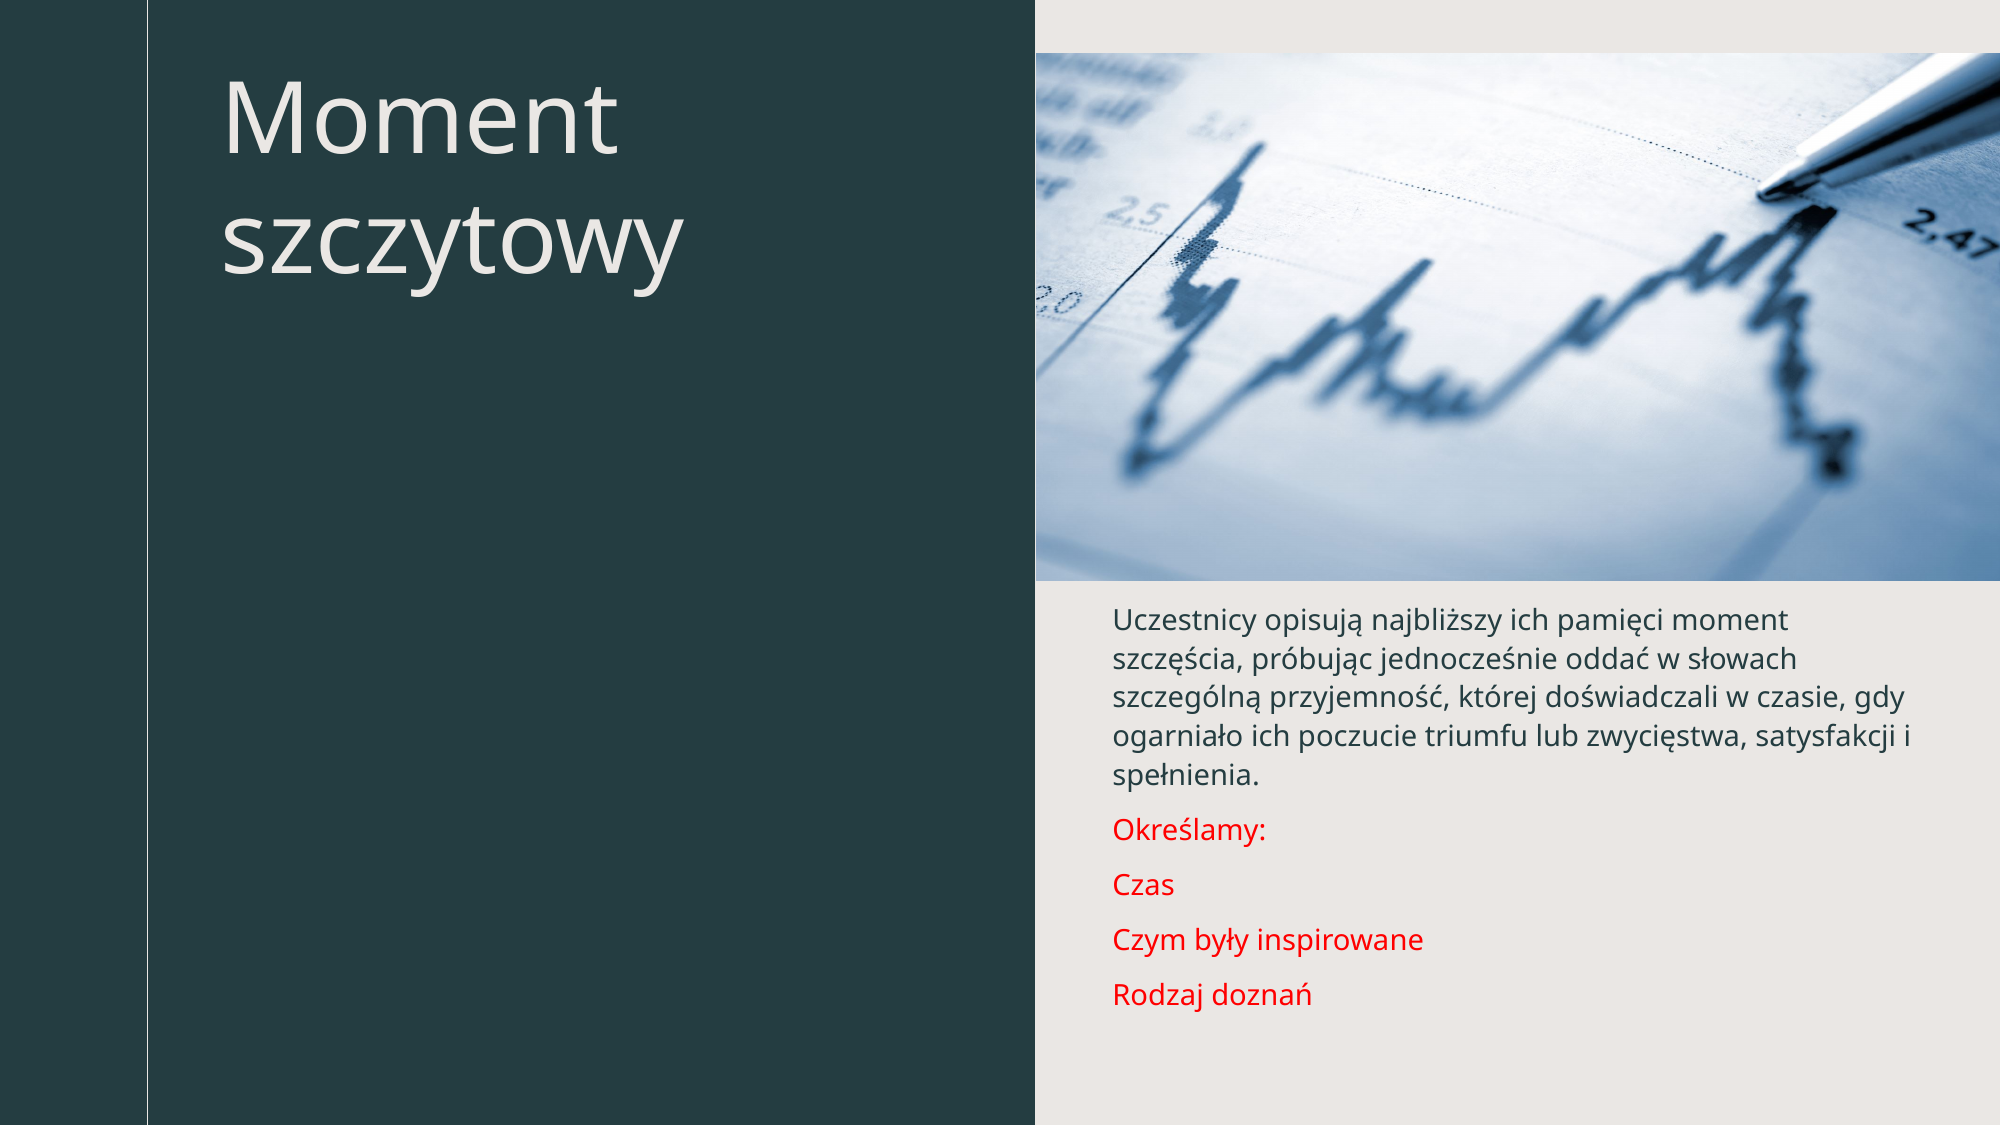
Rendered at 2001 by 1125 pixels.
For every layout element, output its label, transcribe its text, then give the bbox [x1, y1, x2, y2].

text_box [1036, 582, 2000, 1125]
text_box [148, 0, 1035, 1125]
list Uczestnicy opisują najbliższy ich pamięci moment szczęścia, próbując jednocześnie oddać w słowach szczególną przyjemność, której doświadczali w czasie, gdy ogarniało ich poczucie triumfu lub zwycięstwa, satysfakcji i spełnienia. Określamy: Czas Czym były inspirowane Rodzaj doznań [1112, 597, 1928, 1053]
text_box [1036, 0, 2000, 53]
picture [1036, 53, 2000, 582]
text_box [0, 0, 147, 1125]
title Moment szczytowy [220, 53, 963, 1053]
